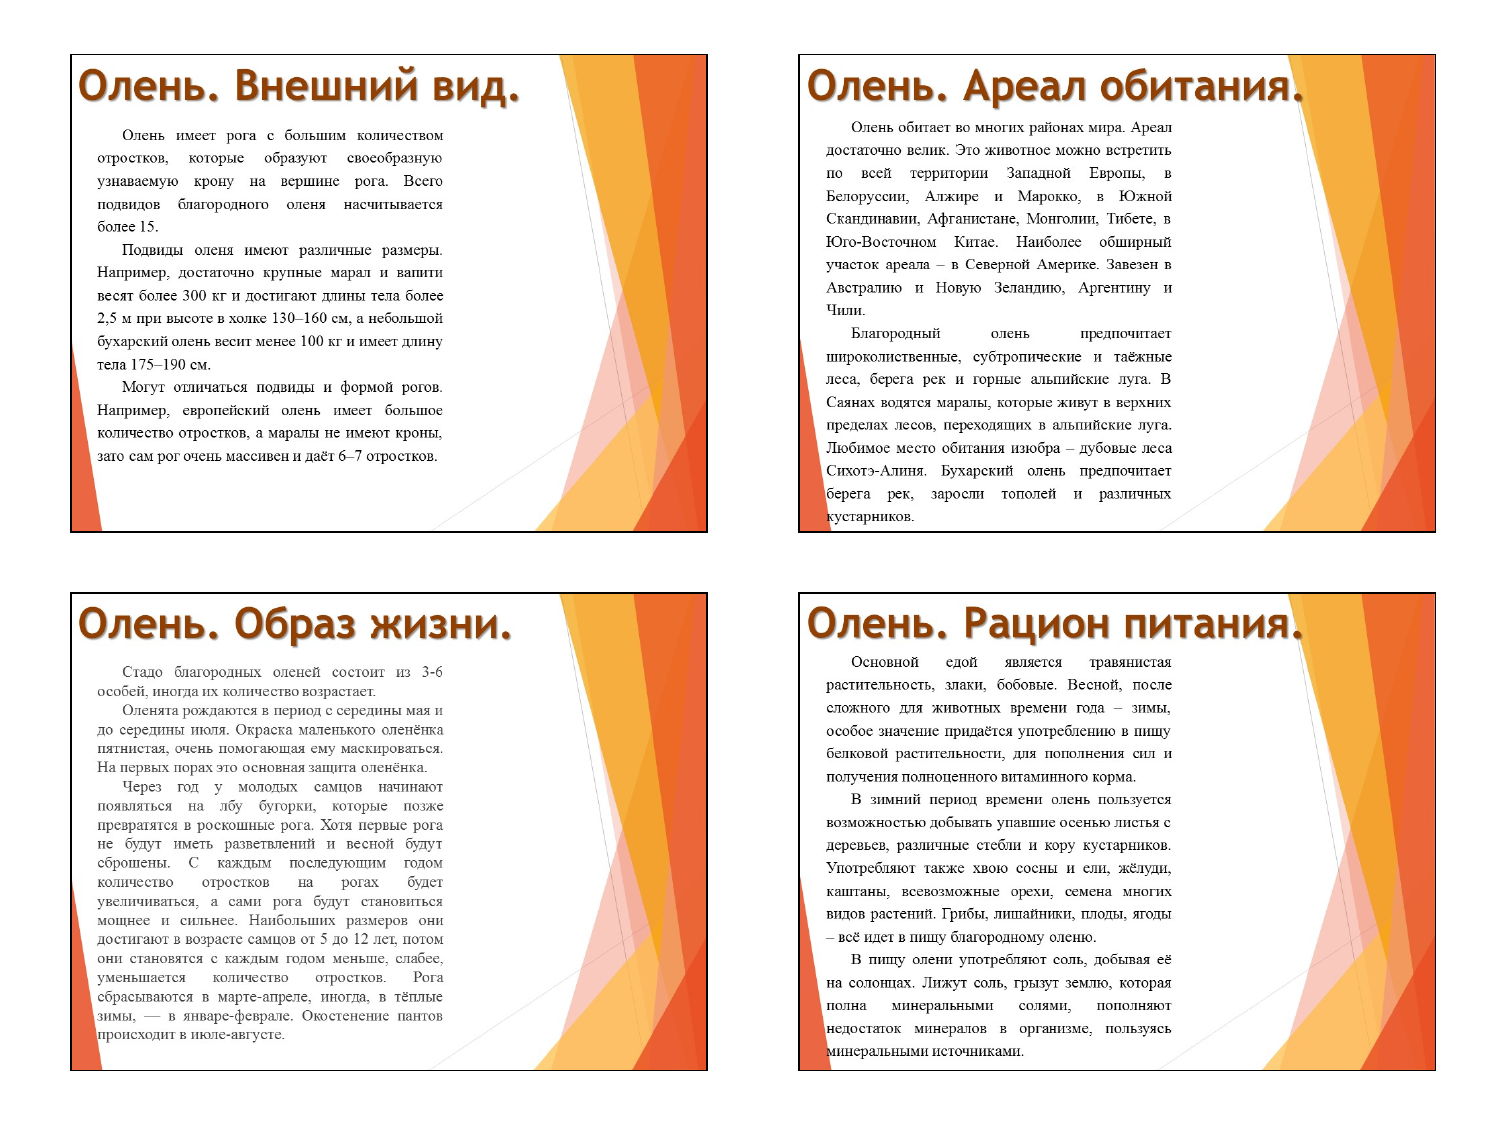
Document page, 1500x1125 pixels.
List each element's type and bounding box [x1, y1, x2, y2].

picture [71, 593, 707, 1070]
picture [71, 55, 707, 532]
picture [799, 55, 1435, 532]
picture [799, 593, 1435, 1070]
